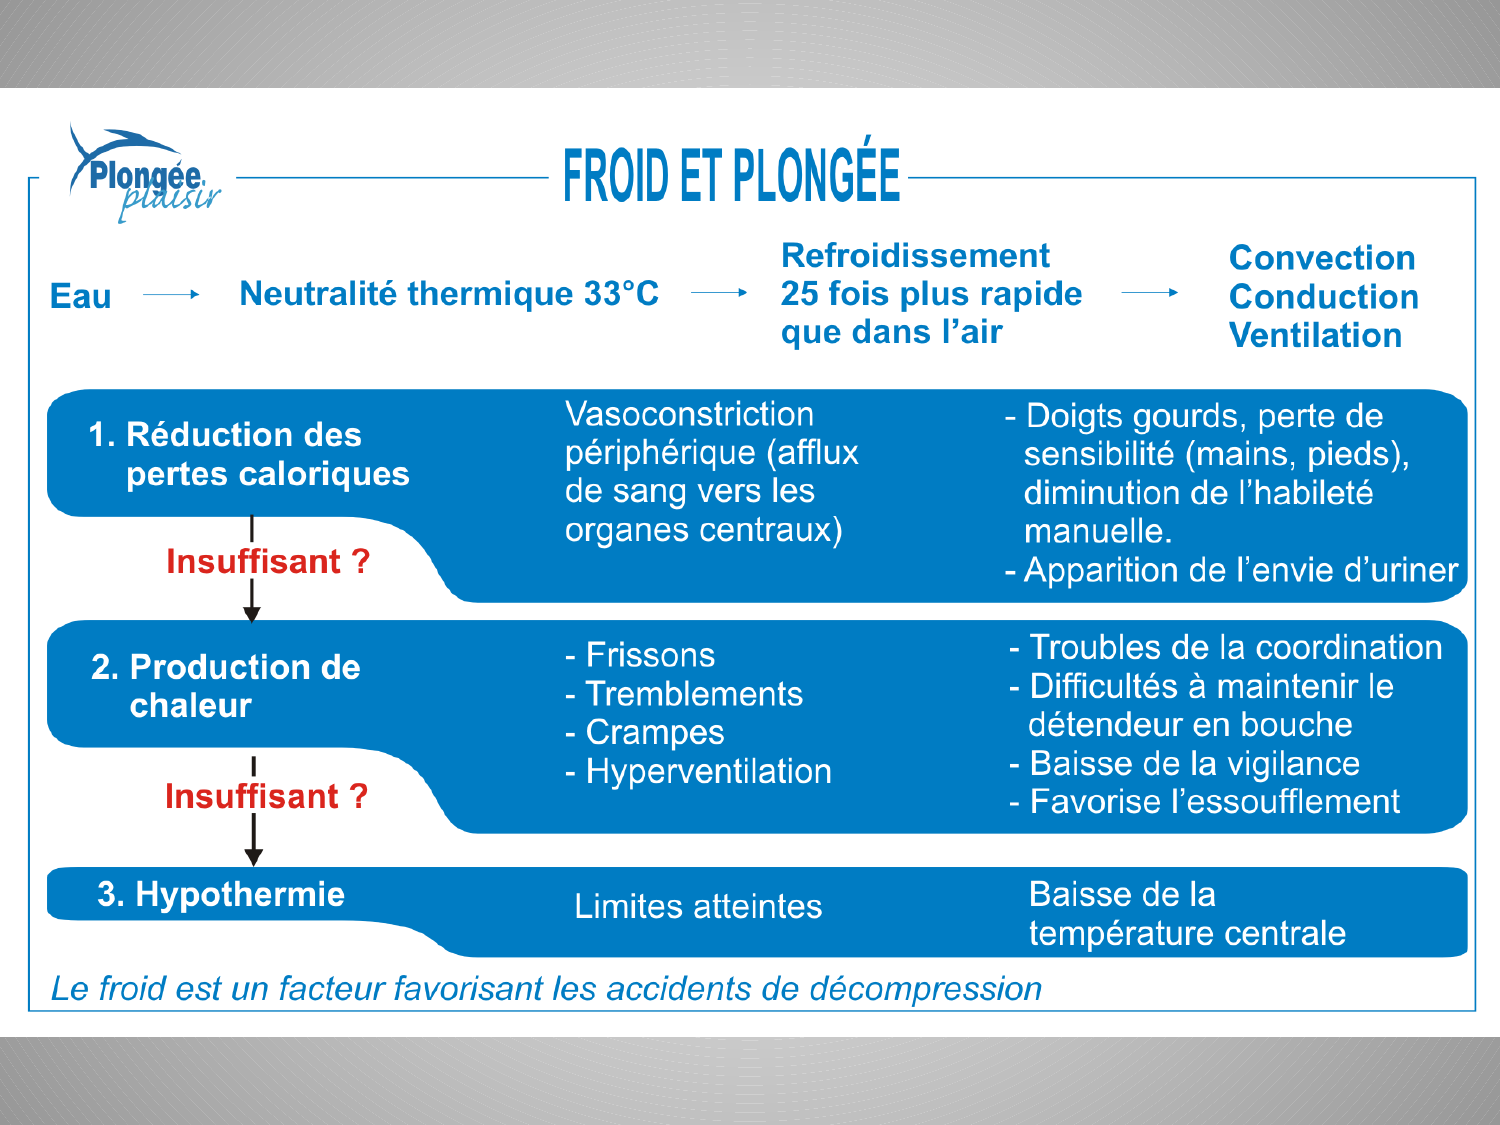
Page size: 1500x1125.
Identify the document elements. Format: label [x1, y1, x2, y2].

picture [0, 88, 1500, 1037]
